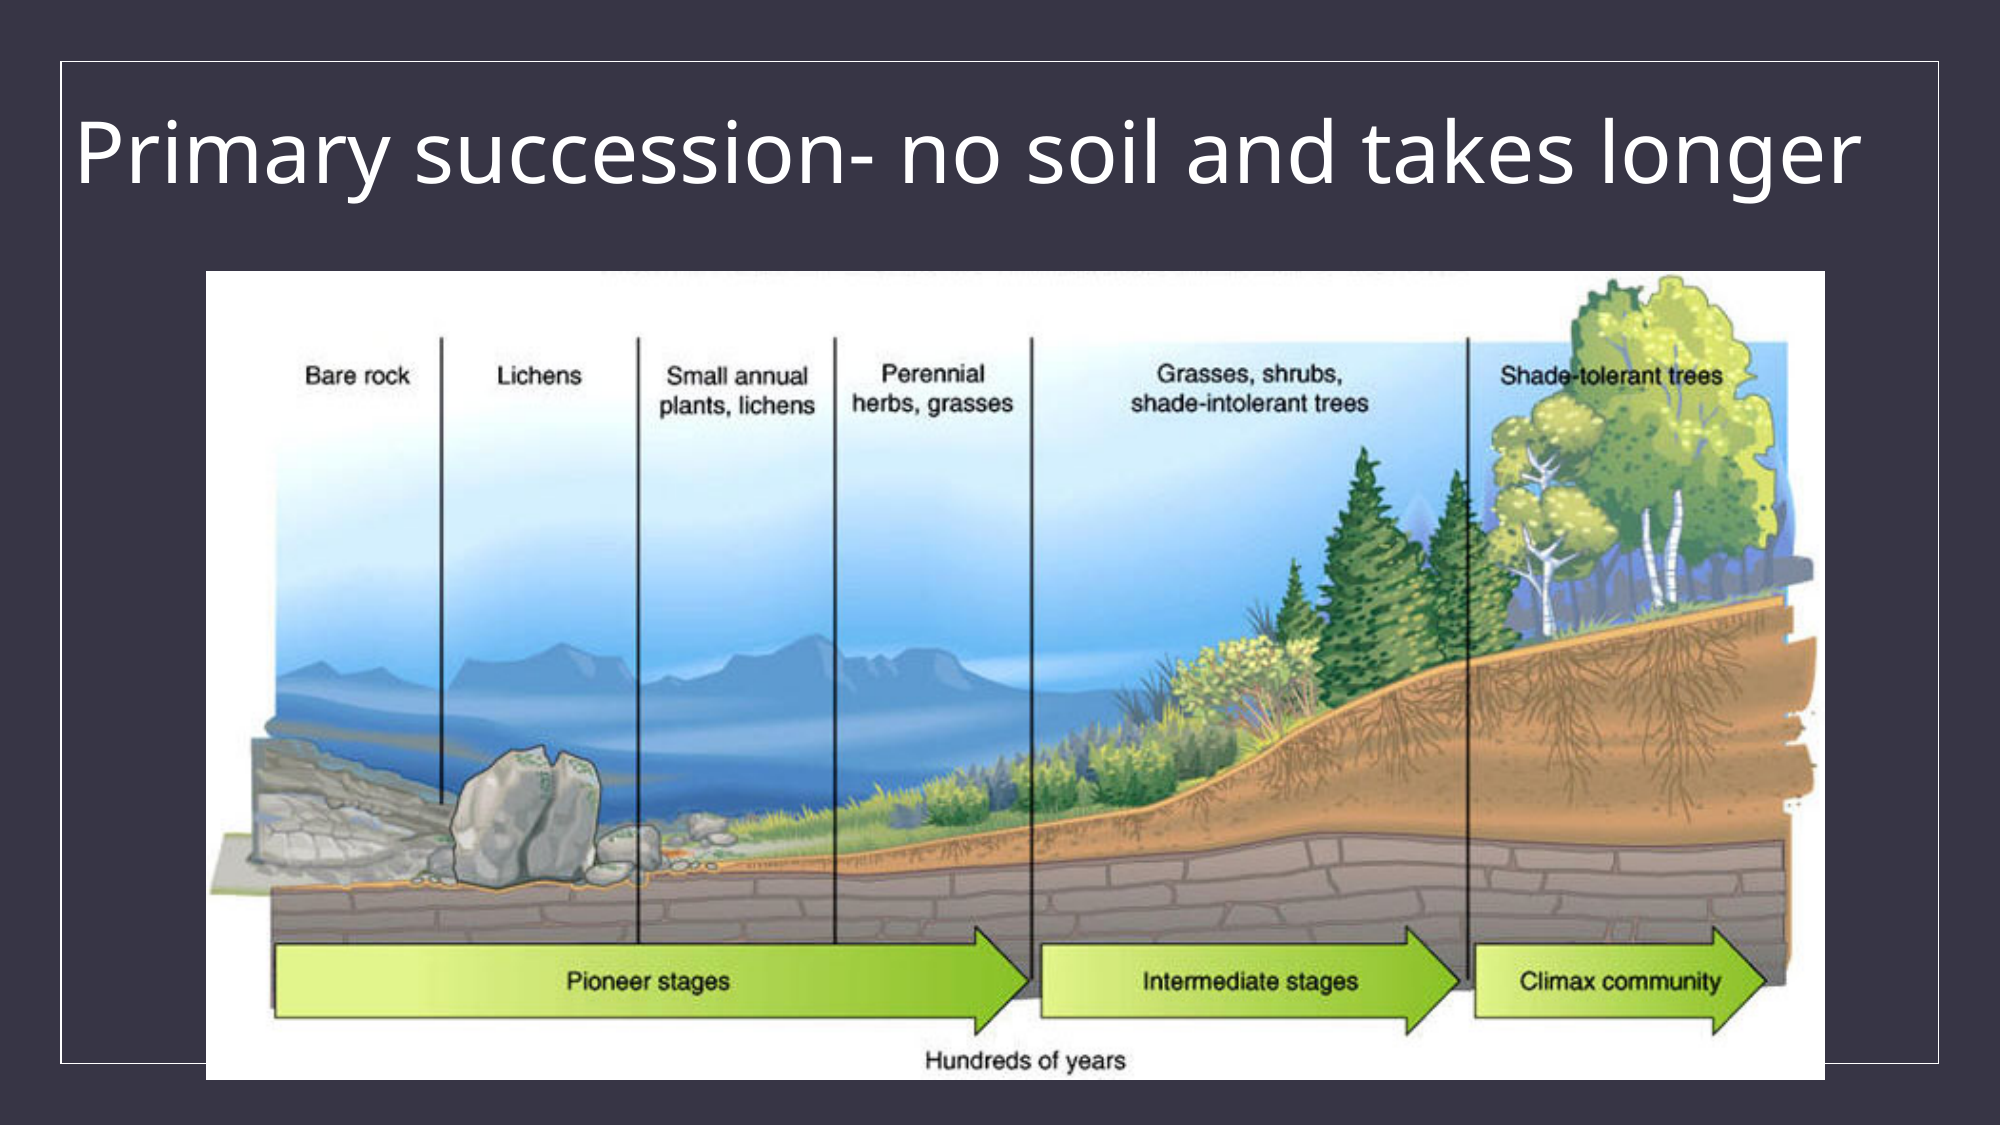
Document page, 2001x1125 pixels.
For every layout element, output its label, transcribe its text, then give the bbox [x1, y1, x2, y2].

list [206, 271, 1826, 1080]
title Primary succession- no soil and takes longer [58, 66, 2000, 244]
